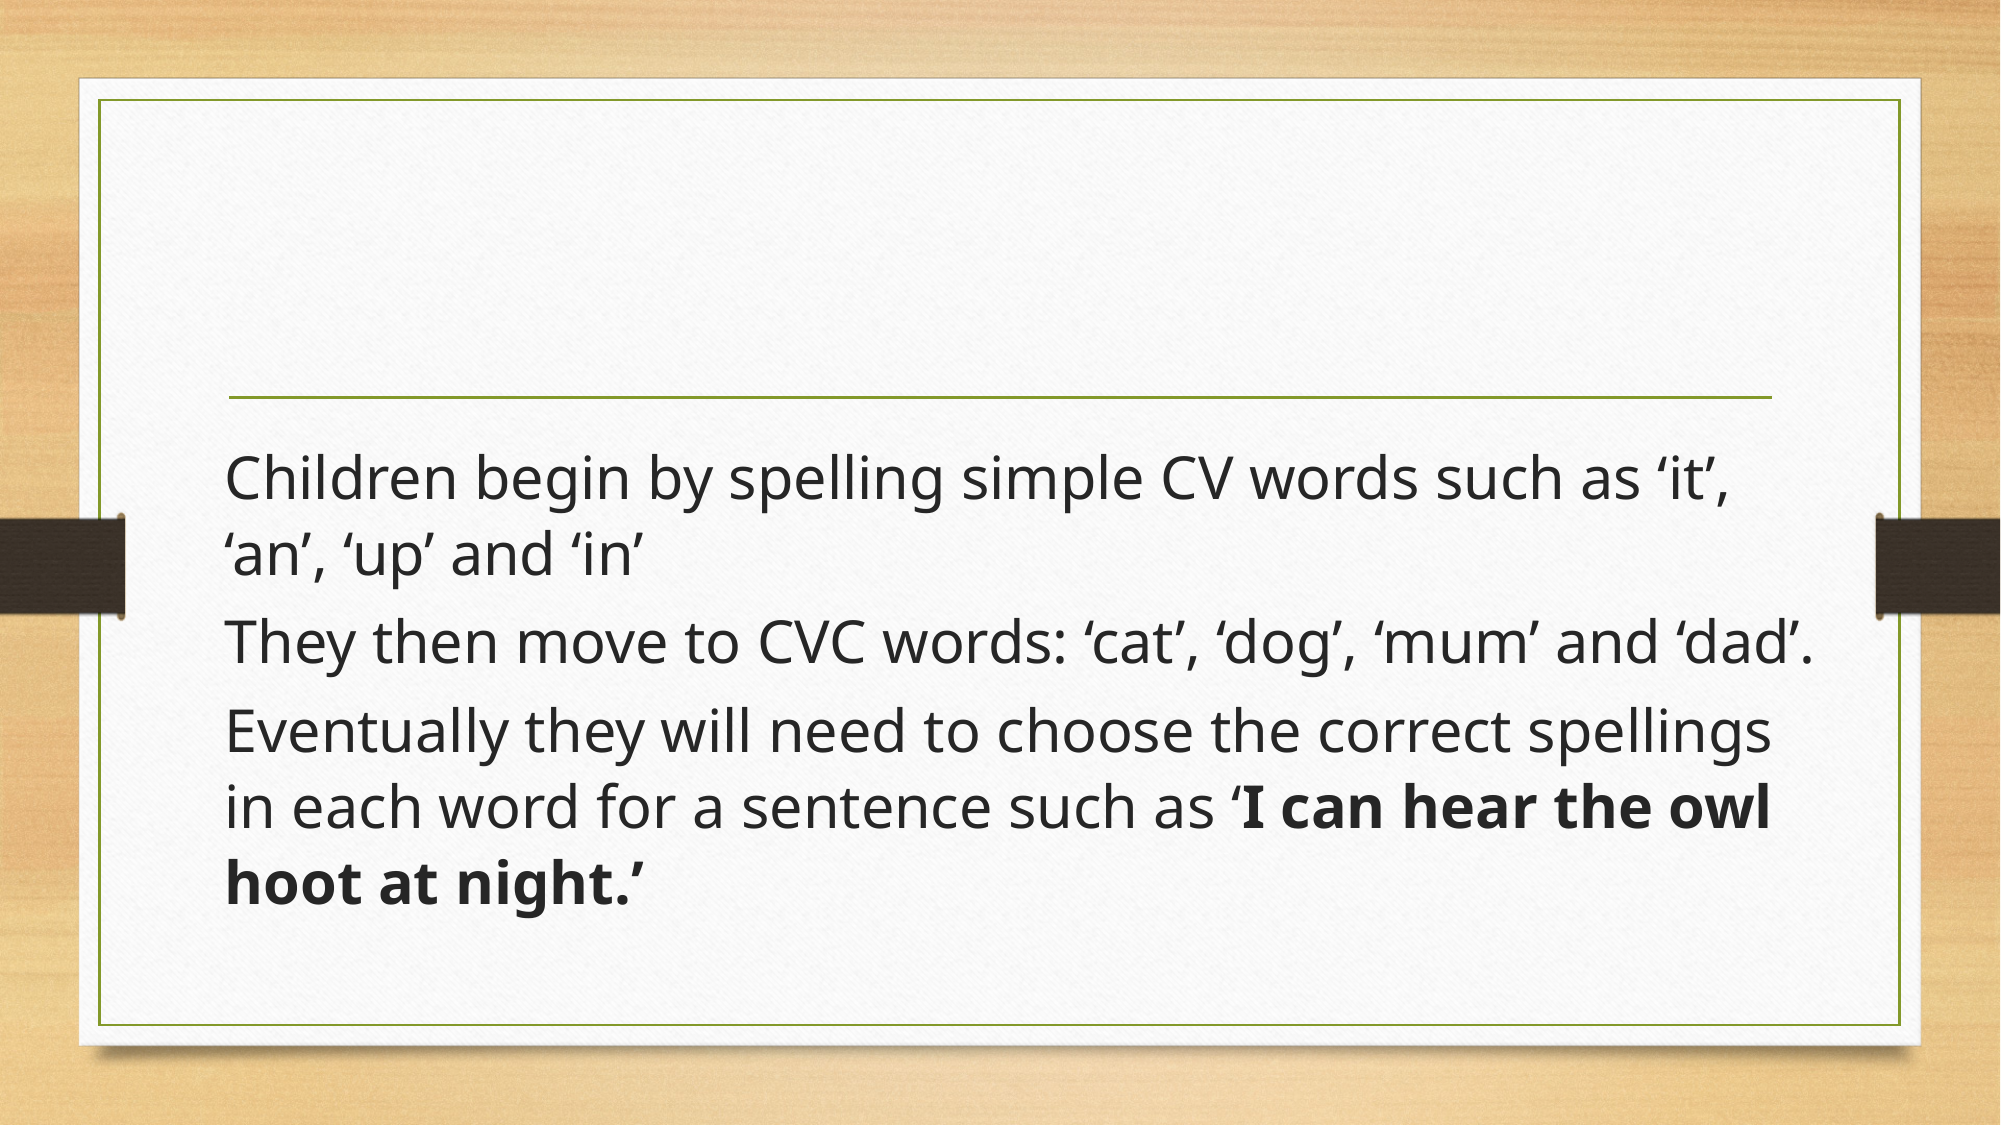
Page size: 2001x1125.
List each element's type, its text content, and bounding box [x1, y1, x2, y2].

list Children begin by spelling simple CV words such as ‘it’, ‘an’, ‘up’ and ‘in’ They then move to CVC words: ‘cat’, ‘dog’, ‘mum’ and ‘dad’. Eventually they will need to choose the correct spellings in each word for a sentence such as ‘I can hear the owl hoot at night.’ [141, 427, 1855, 1008]
picture [0, 0, 2001, 1125]
